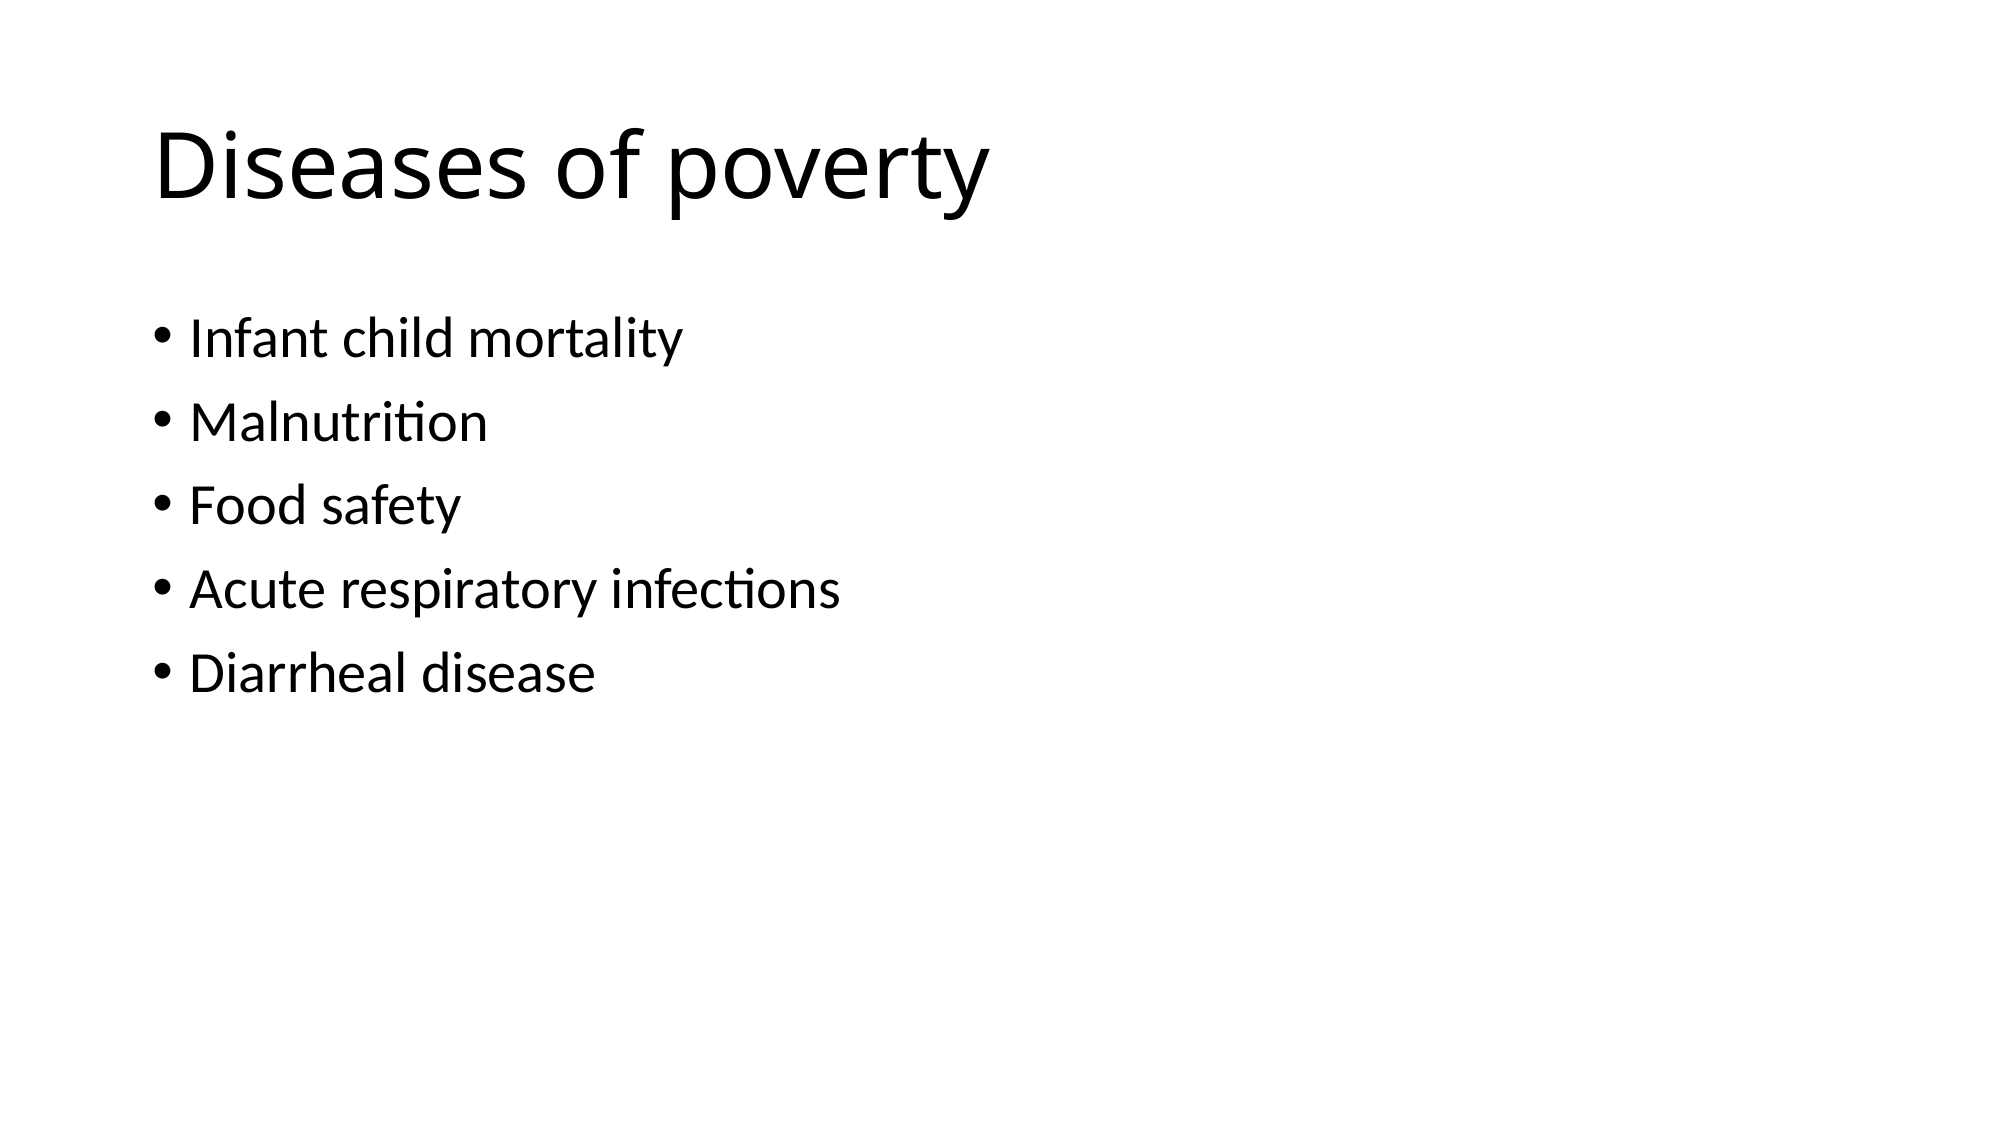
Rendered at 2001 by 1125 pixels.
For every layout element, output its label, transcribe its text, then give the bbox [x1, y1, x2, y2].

title Diseases of poverty [137, 59, 1863, 278]
list Infant child mortality Malnutrition Food safety Acute respiratory infections Diarrheal disease [137, 299, 1863, 1014]
